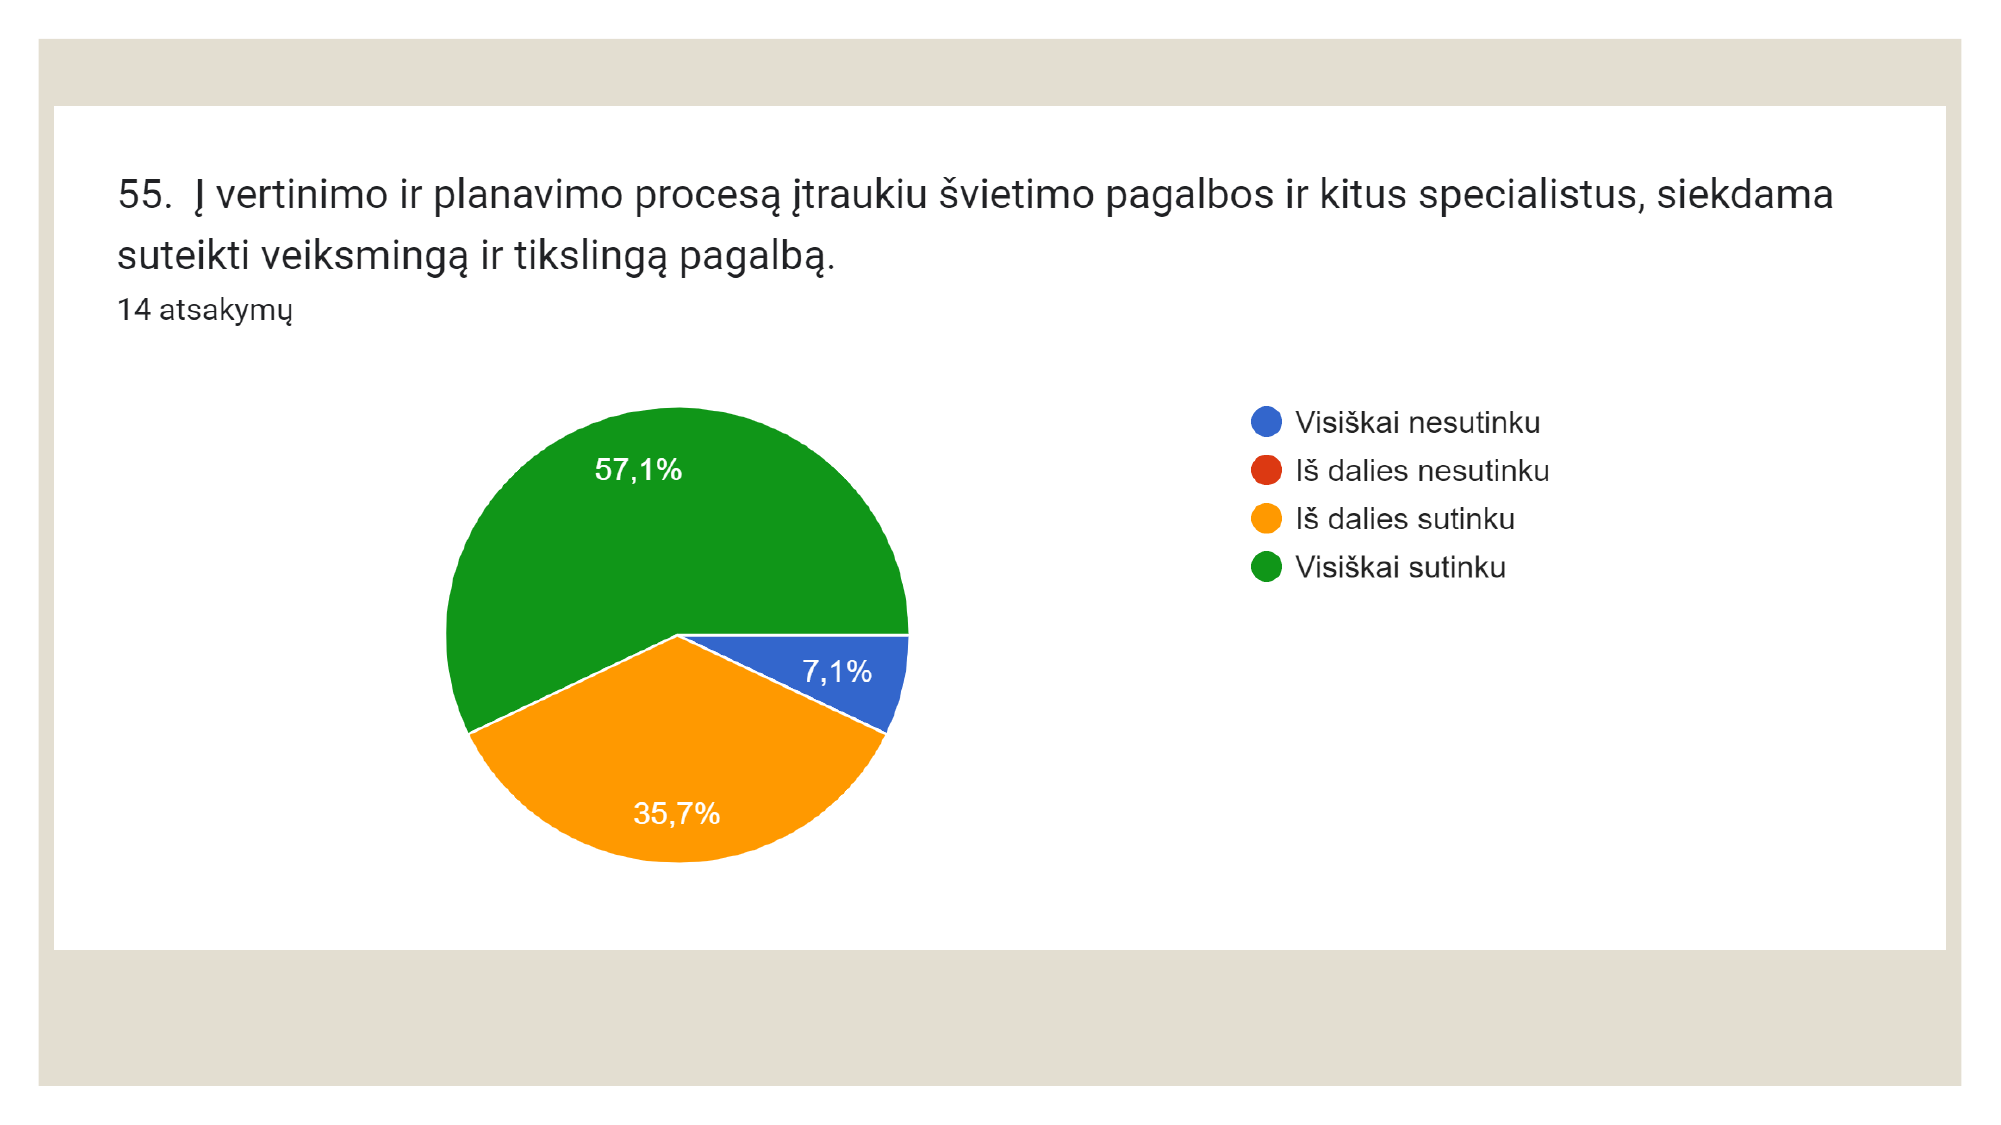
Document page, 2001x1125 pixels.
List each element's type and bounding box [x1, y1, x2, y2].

list [54, 106, 1946, 950]
